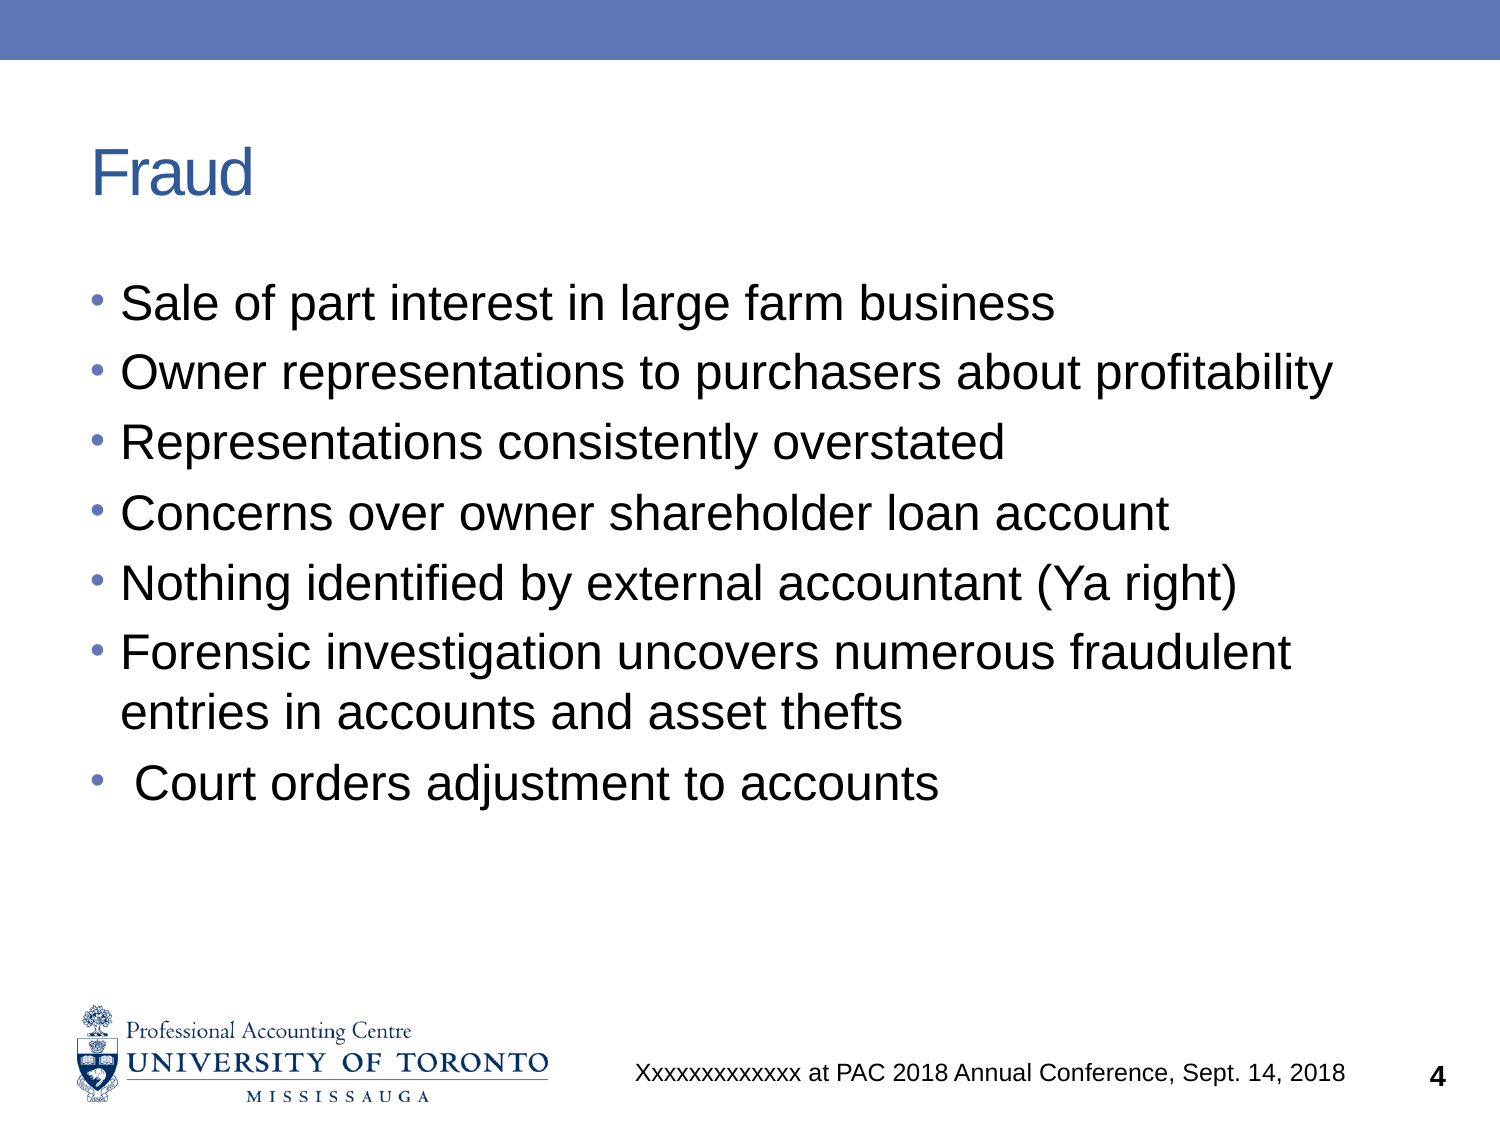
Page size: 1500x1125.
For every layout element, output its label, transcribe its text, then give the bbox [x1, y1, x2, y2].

slide_number 4 [1414, 1047, 1500, 1102]
list Sale of part interest in large farm business Owner representations to purchasers about profitability Representations consistently overstated Concerns over owner shareholder loan account Nothing identified by external accountant (Ya right) Forensic investigation uncovers numerous fraudulent entries in accounts and asset thefts Court orders adjustment to accounts [75, 262, 1425, 953]
picture [77, 1005, 548, 1102]
title Fraud [75, 87, 1425, 250]
footer Xxxxxxxxxxxxx at PAC 2018 Annual Conference, Sept. 14, 2018 [565, 1043, 1417, 1098]
